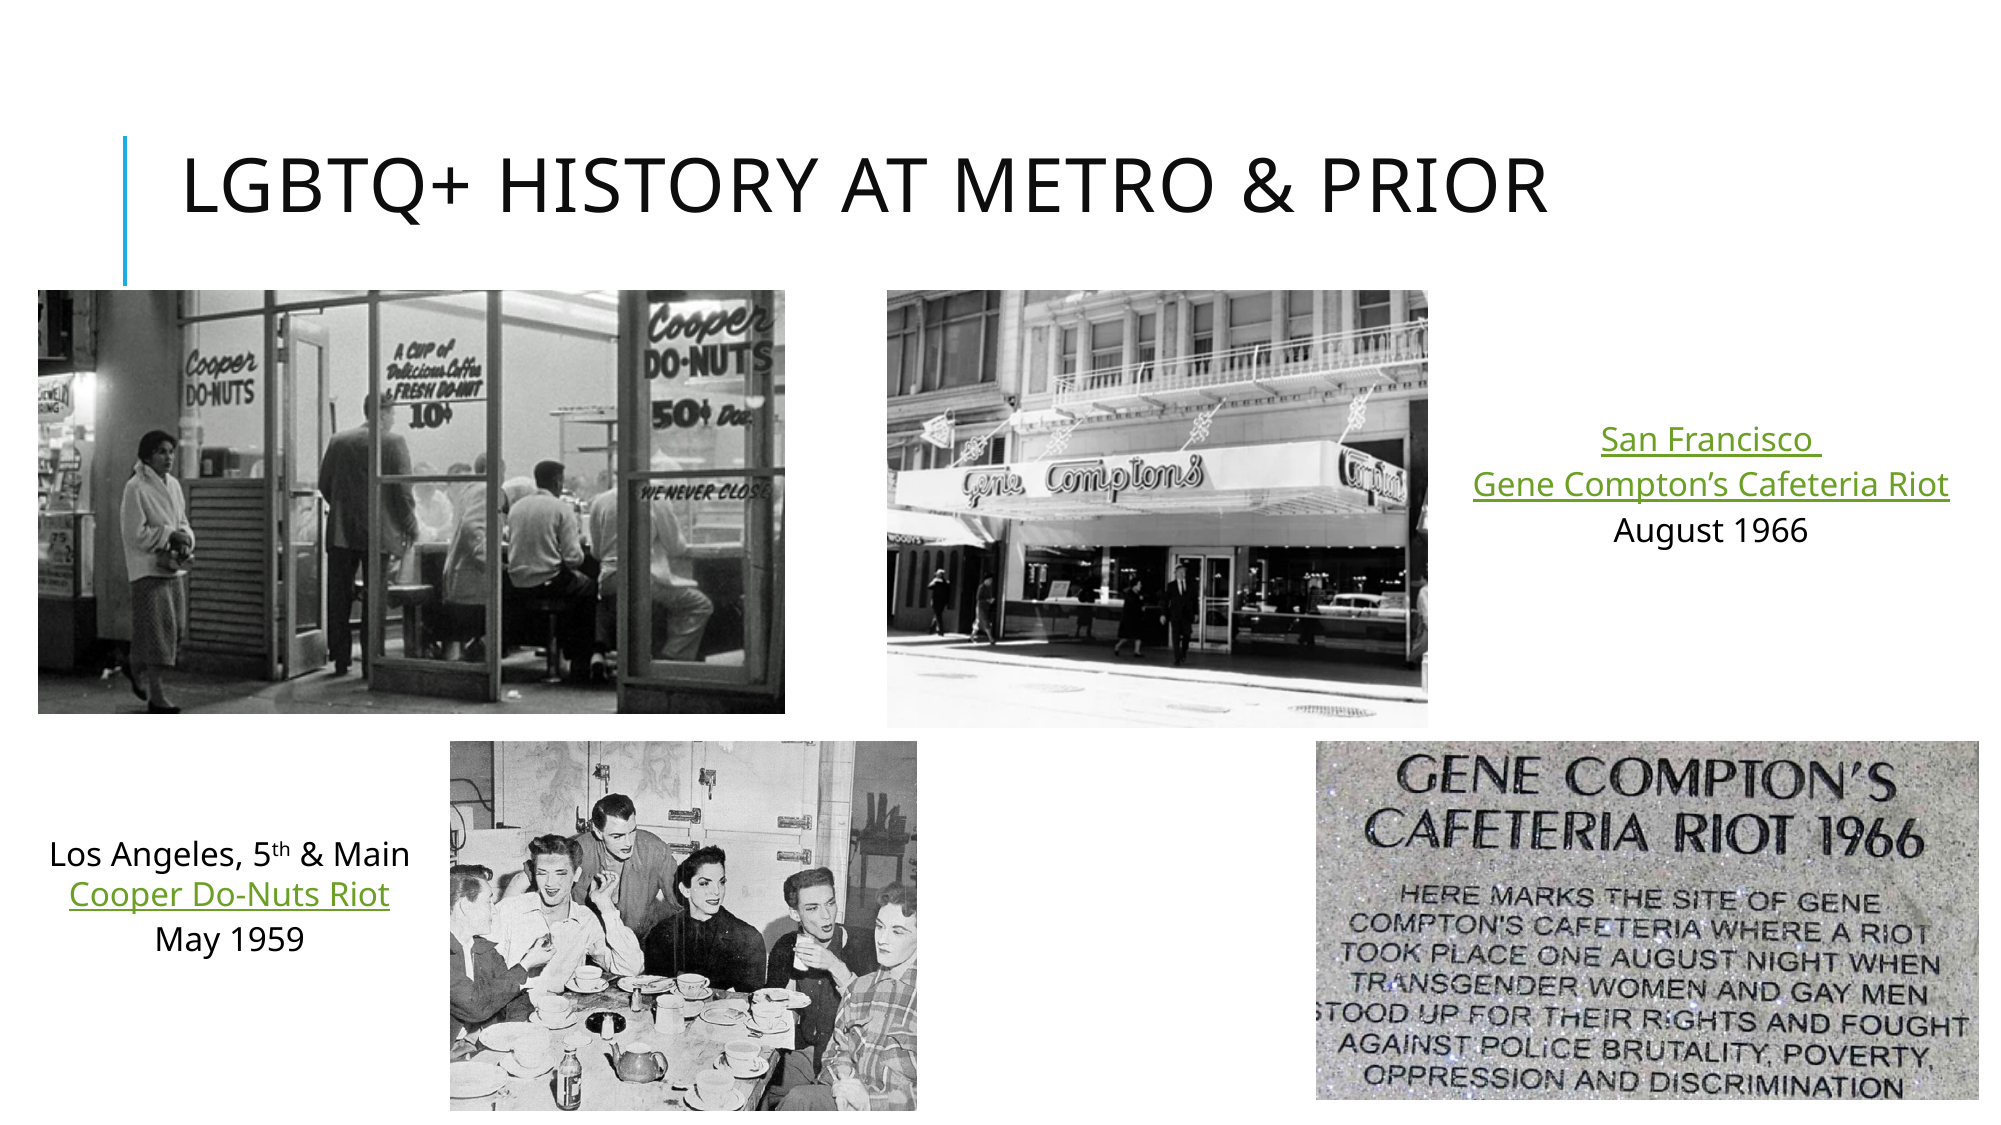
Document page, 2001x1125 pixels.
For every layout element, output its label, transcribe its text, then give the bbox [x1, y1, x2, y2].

picture [37, 290, 785, 714]
picture [450, 741, 918, 1111]
text_box Los Angeles, 5th & Main Cooper Do-Nuts Riot May 1959 [33, 825, 426, 966]
text_box San Francisco Gene Compton’s Cafeteria Riot August 1966 [1457, 410, 1965, 557]
title LGBTQ+ History at Metro & prior [164, 67, 1760, 314]
picture [886, 290, 1428, 728]
picture [1315, 741, 1979, 1101]
